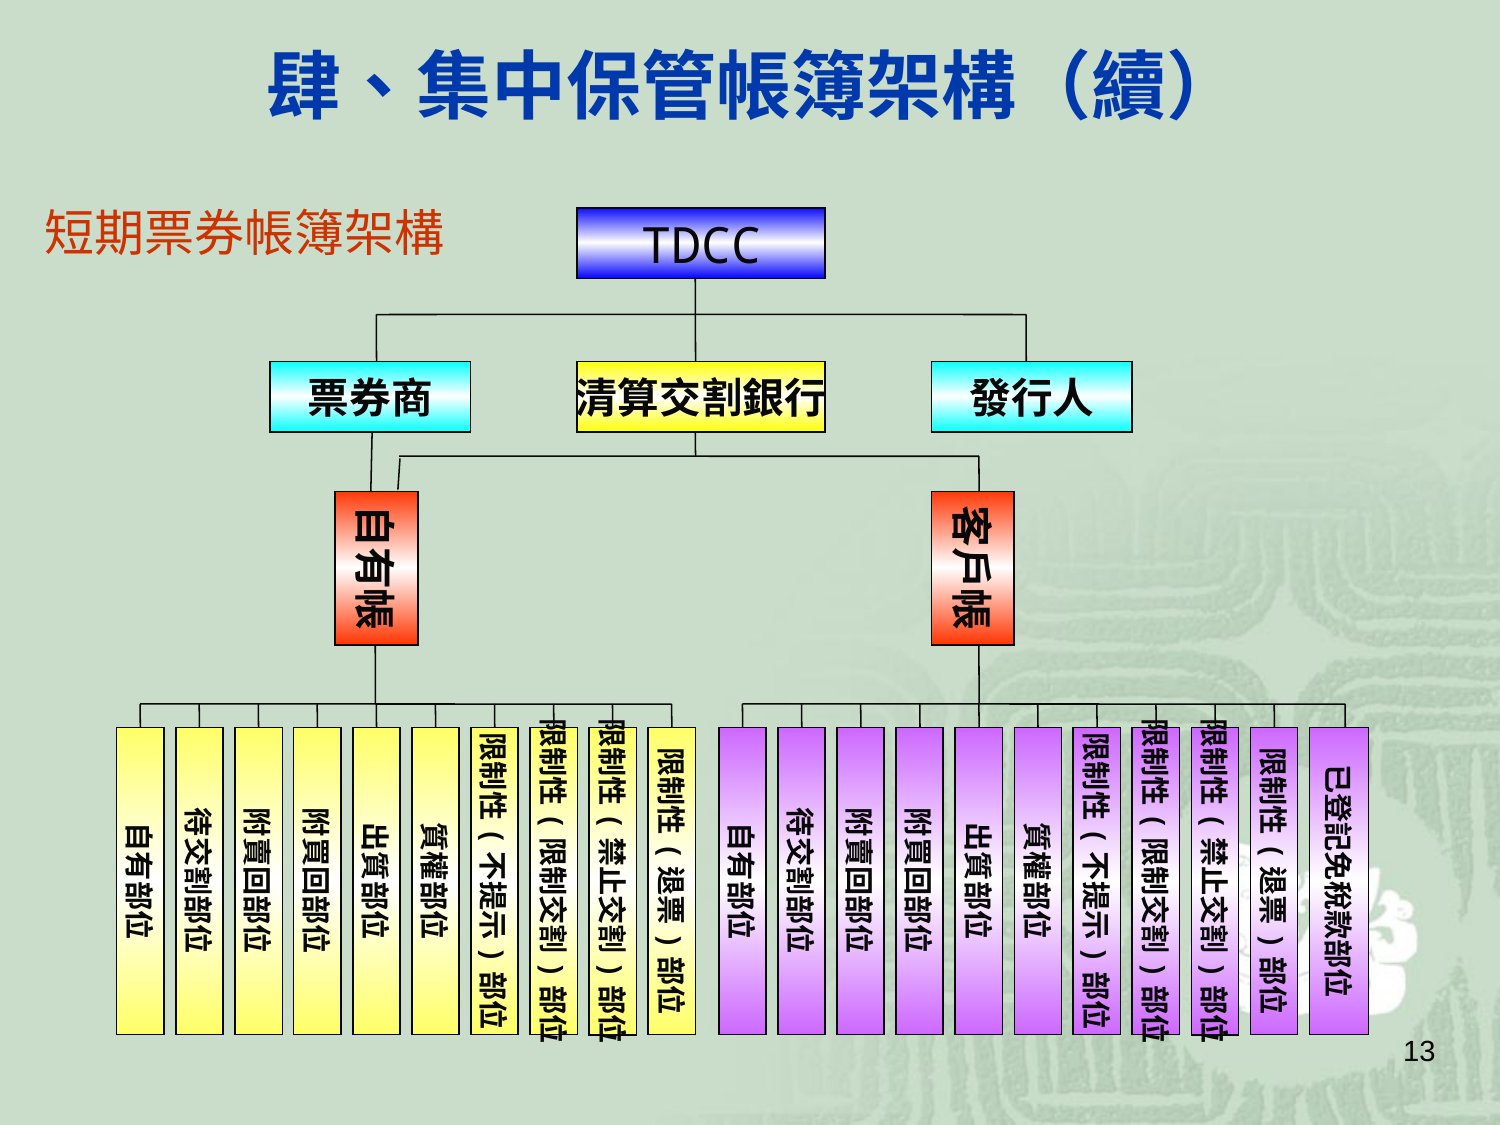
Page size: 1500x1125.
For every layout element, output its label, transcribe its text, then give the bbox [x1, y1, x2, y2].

text_box 出質部位 [352, 727, 400, 1035]
text_box 限制性(禁止交割)部位 [1191, 727, 1239, 1035]
text_box 發行人 [931, 361, 1133, 433]
text_box 限制性(退票)部位 [1250, 727, 1298, 1035]
text_box 限制性(限制交割)部位 [530, 727, 578, 1035]
text_box 待交割部位 [777, 727, 825, 1035]
text_box 自有部位 [116, 727, 165, 1035]
text_box 質權部位 [411, 727, 459, 1035]
text_box 限制性(不提示)部位 [471, 727, 519, 1035]
text_box 附賣回部位 [234, 727, 283, 1035]
text_box 附買回部位 [896, 727, 944, 1035]
picture [0, 0, 1500, 1125]
text_box 出質部位 [955, 727, 1003, 1035]
text_box 附買回部位 [293, 727, 341, 1035]
text_box 票券商 [270, 361, 471, 433]
slide_number 12 [1074, 1024, 1451, 1103]
text_box 自有部位 [718, 727, 767, 1035]
text_box 短期票券帳簿架構 [29, 160, 573, 303]
text_box 限制性(不提示)部位 [1073, 727, 1121, 1035]
text_box 限制性(限制交割)部位 [1132, 727, 1180, 1035]
text_box 附賣回部位 [836, 727, 884, 1035]
text_box 肆、集中保管帳簿架構（續） [53, 18, 1455, 149]
text_box 清算交割銀行 [577, 361, 826, 433]
text_box 限制性(退票)部位 [648, 727, 696, 1035]
text_box 待交割部位 [175, 727, 224, 1035]
text_box 已登記免稅款部位 [1309, 727, 1369, 1035]
text_box 限制性(禁止交割)部位 [589, 727, 637, 1035]
text_box 自有帳 [335, 491, 418, 645]
text_box TDCC [577, 207, 826, 279]
text_box 客戶帳 [931, 491, 1014, 645]
text_box 質權部位 [1014, 727, 1062, 1035]
